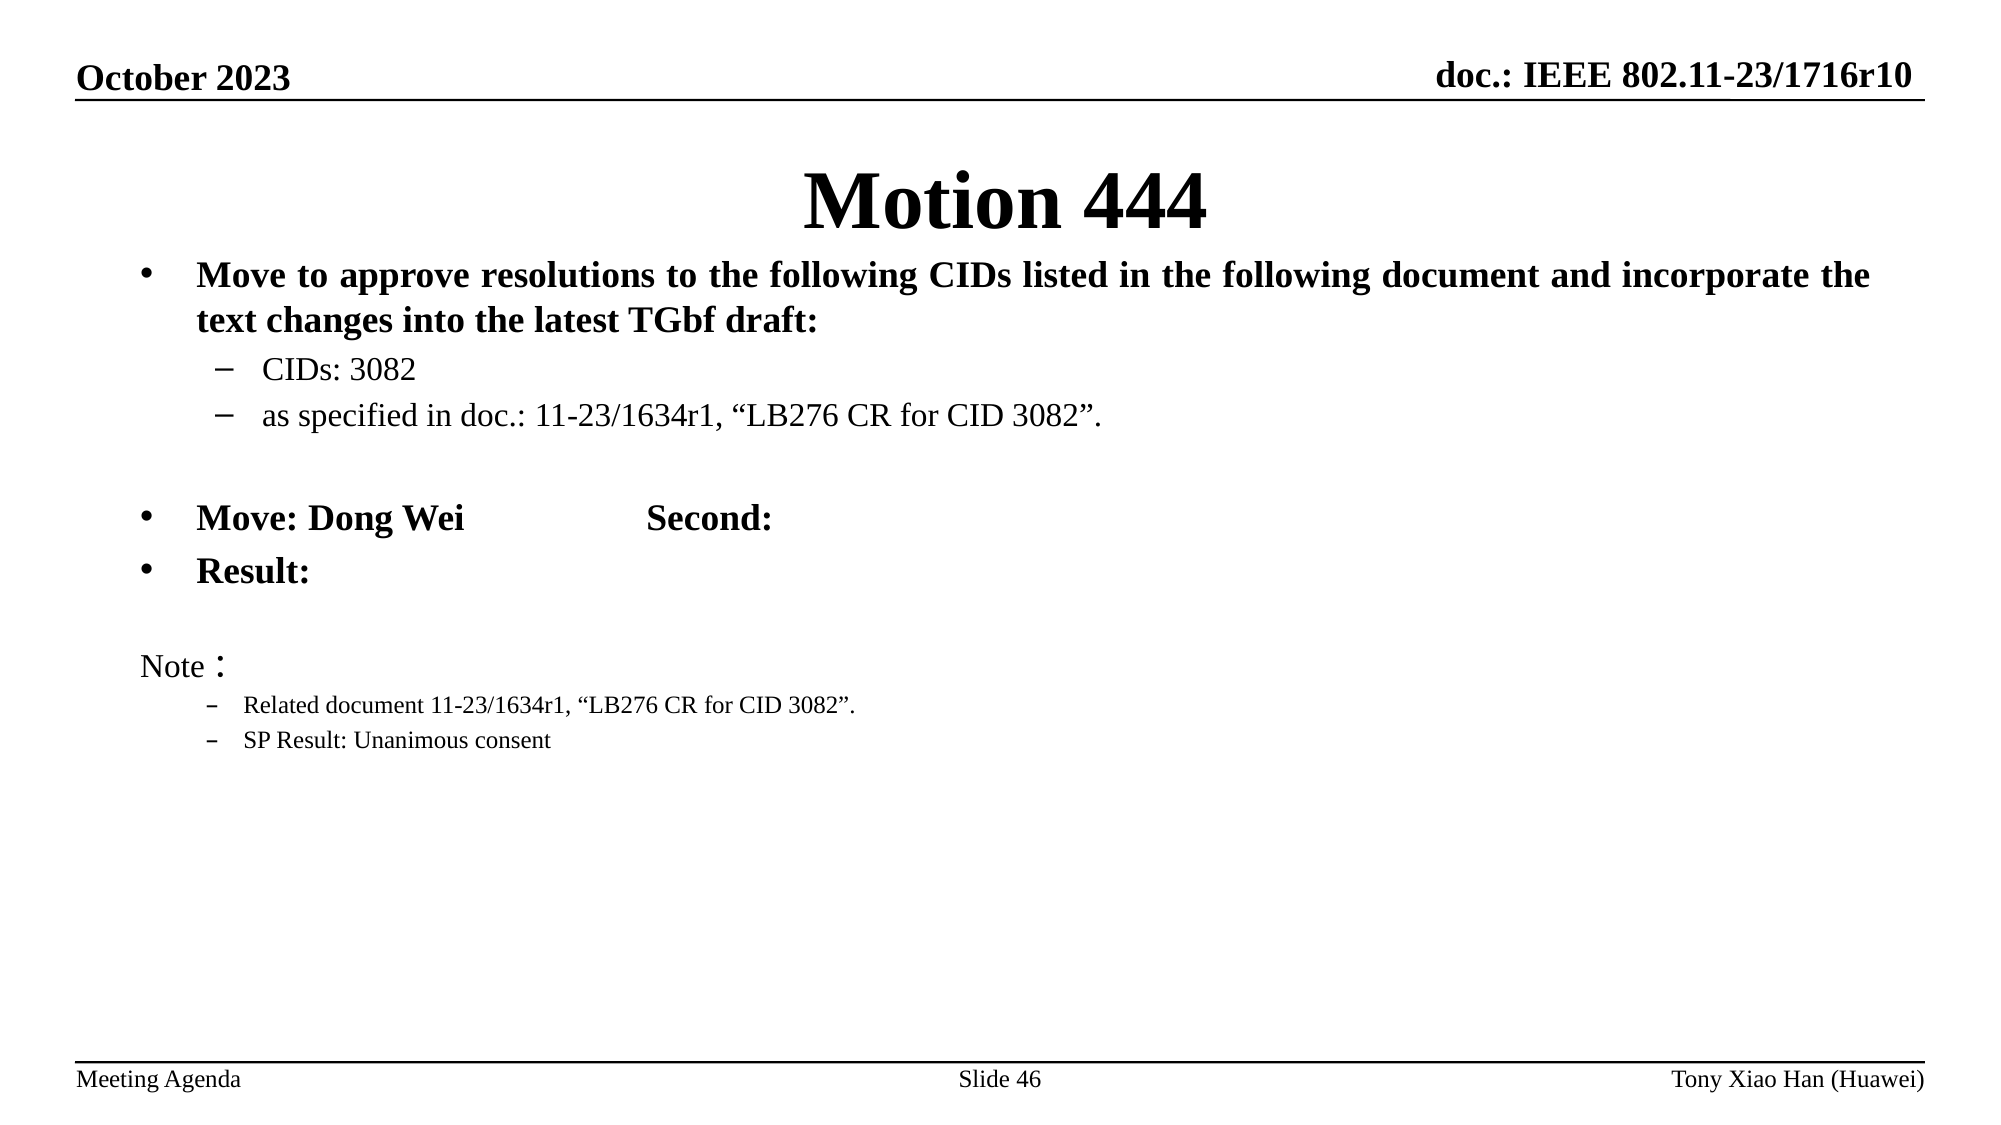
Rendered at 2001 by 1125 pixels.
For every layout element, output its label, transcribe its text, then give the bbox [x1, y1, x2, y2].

text_box Move to approve resolutions to the following CIDs listed in the following document and incorporate the text changes into the latest TGbf draft: CIDs: 3082 as specified in doc.: 11-23/1634r1, “LB276 CR for CID 3082”. Move: Dong Wei Second: Result: Note： Related document 11-23/1634r1, “LB276 CR for CID 3082”. SP Result: Unanimous consent [125, 212, 1888, 988]
text_box Motion 444 [368, 137, 1644, 212]
